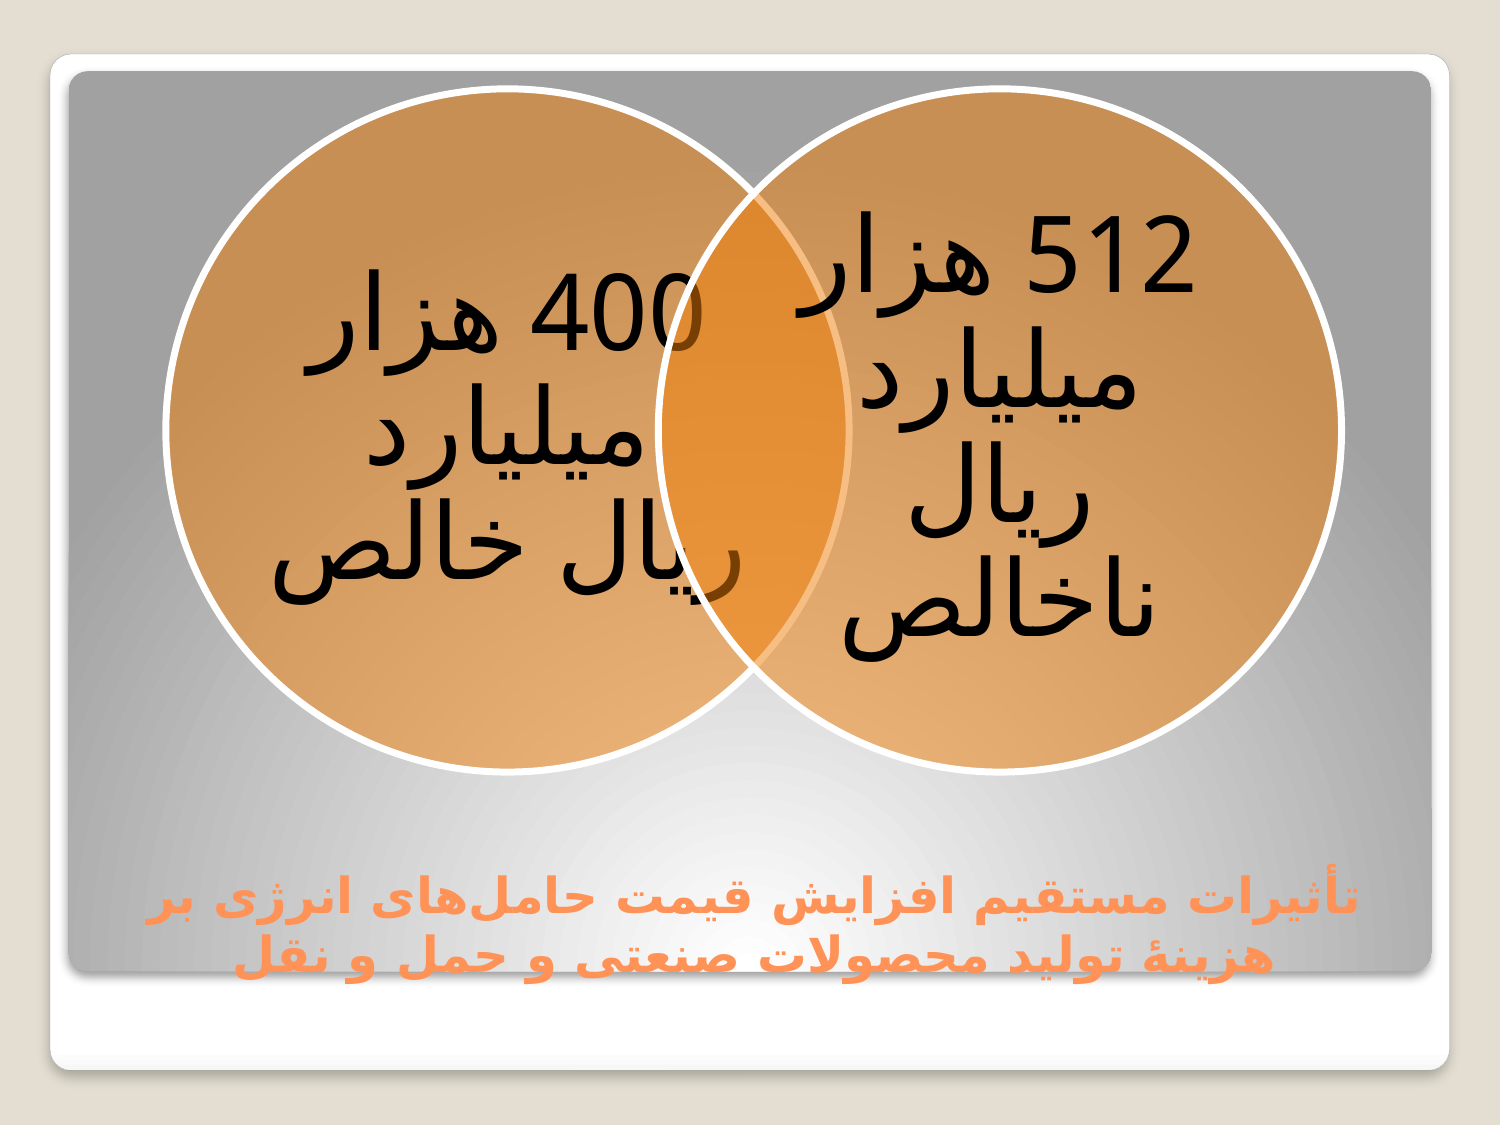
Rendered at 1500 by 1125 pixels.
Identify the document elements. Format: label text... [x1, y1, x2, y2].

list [82, 86, 1426, 775]
text_box [0, 62, 225, 123]
title تأثیرات مستقیم افزایش قیمت حامل‌های انرژی بر هزینۀ تولید محصولات صنعتی و حمل و نقل [82, 817, 1425, 990]
